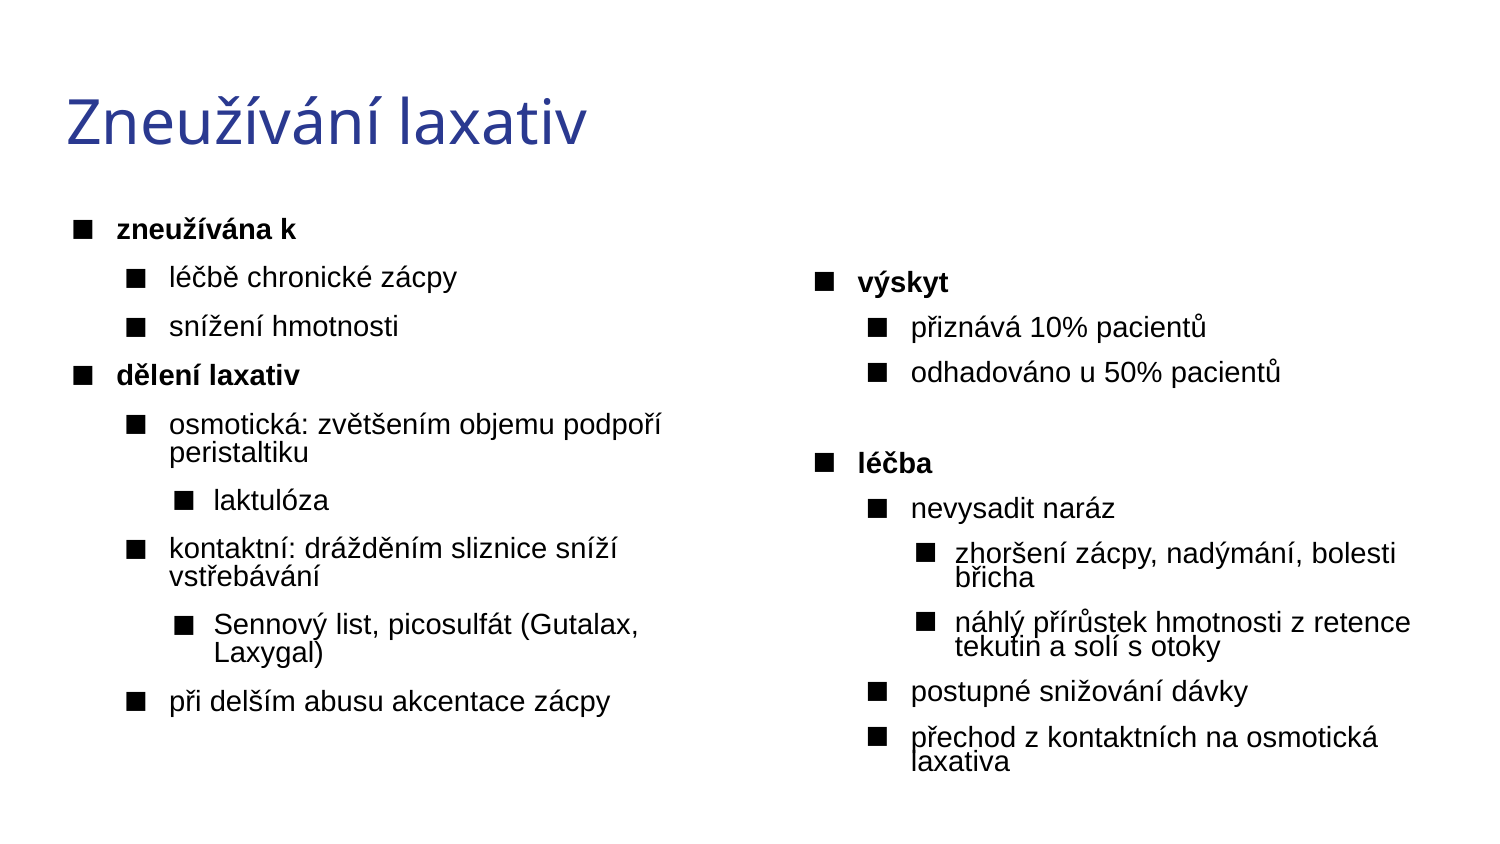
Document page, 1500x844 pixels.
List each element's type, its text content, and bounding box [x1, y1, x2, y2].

list výskyt přiznává 10% pacientů odhadováno u 50% pacientů léčba nevysadit naráz zhoršení zácpy, nadýmání, bolesti břicha náhlý přírůstek hmotnosti z retence tekutin a solí s otoky postupné snižování dávky přechod z kontaktních na osmotická laxativa [792, 201, 1449, 750]
list zneužívána k léčbě chronické zácpy snížení hmotnosti dělení laxativ osmotická: zvětšením objemu podpoří peristaltiku laktulóza kontaktní: drážděním sliznice sníží vstřebávání Sennový list, picosulfát (Gutalax, Laxygal) při delším abusu akcentace zácpy [51, 201, 708, 750]
title Zneužívání laxativ [51, 67, 1449, 167]
